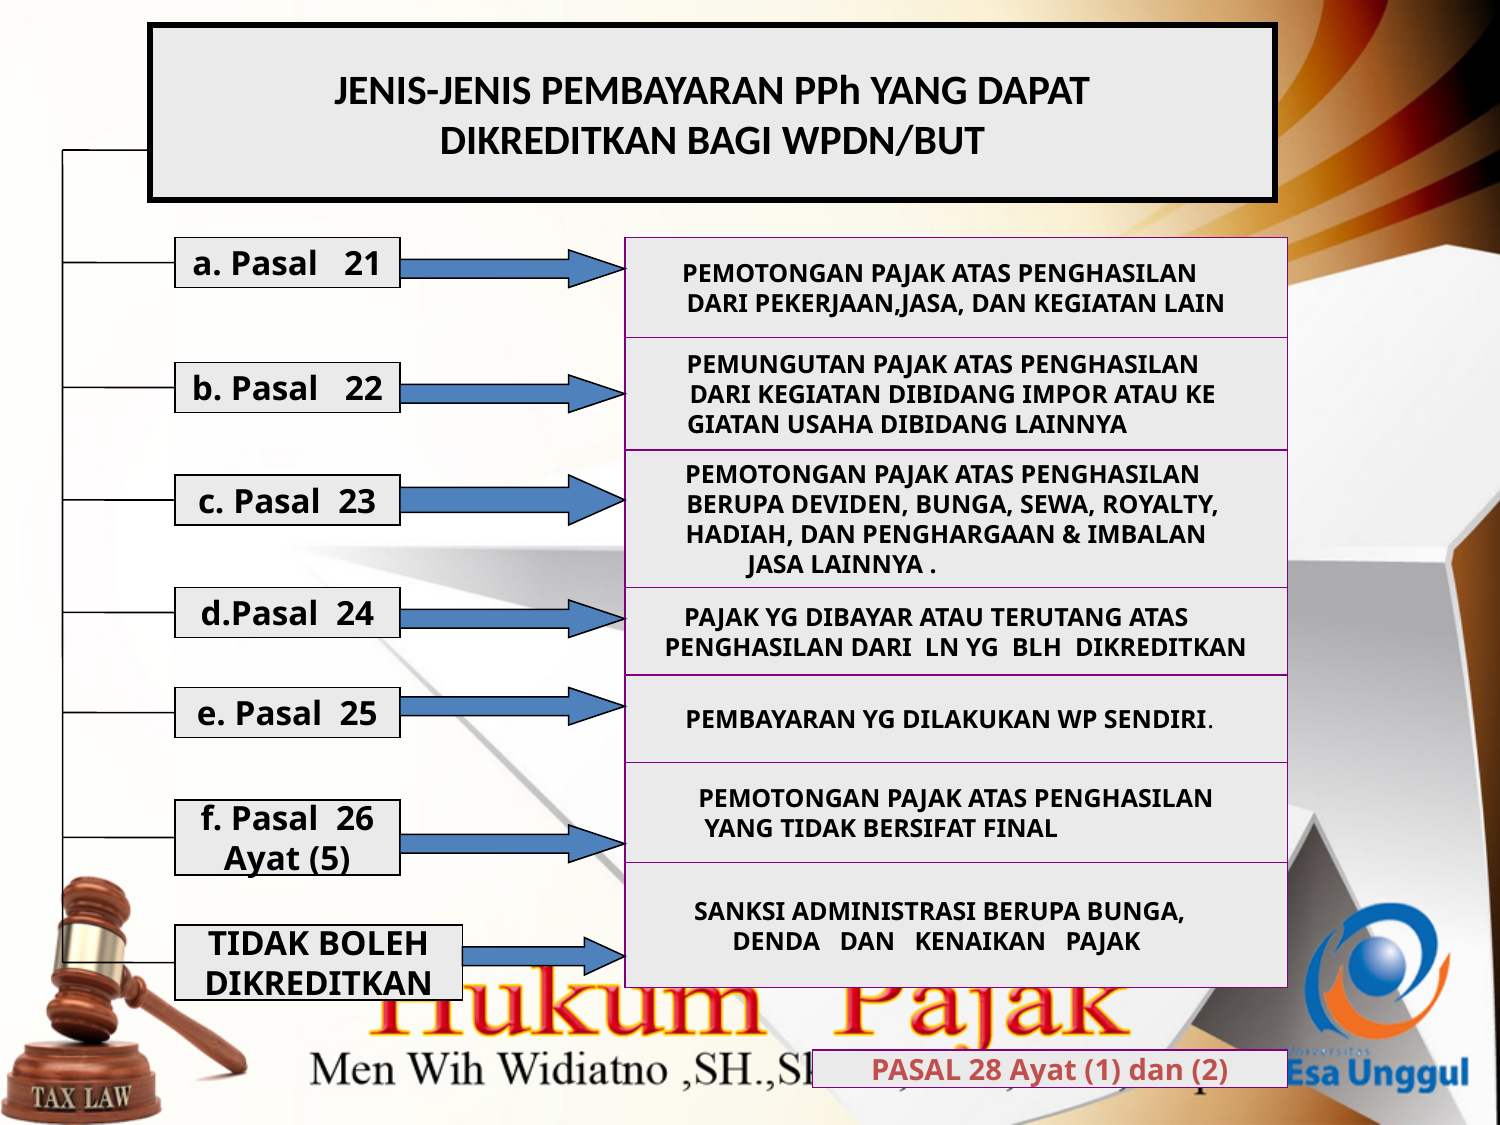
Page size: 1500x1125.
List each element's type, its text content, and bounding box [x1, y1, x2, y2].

text_box e. Pasal 25 [174, 687, 400, 738]
text_box TIDAK BOLEH DIKREDITKAN [174, 924, 463, 1000]
text_box PEMOTONGAN PAJAK ATAS PENGHASILAN BERUPA DEVIDEN, BUNGA, SEWA, ROYALTY, HADIAH, DAN PENGHARGAAN & IMBALAN JASA LAINNYA . [624, 449, 1288, 587]
text_box b. Pasal 22 [174, 362, 400, 413]
text_box [399, 375, 625, 413]
text_box PEMOTONGAN PAJAK ATAS PENGHASILAN YANG TIDAK BERSIFAT FINAL [624, 762, 1288, 862]
text_box PEMUNGUTAN PAJAK ATAS PENGHASILAN DARI KEGIATAN DIBIDANG IMPOR ATAU KE GIATAN USAHA DIBIDANG LAINNYA [624, 337, 1288, 449]
text_box a. Pasal 21 [174, 237, 400, 288]
text_box PEMOTONGAN PAJAK ATAS PENGHASILAN DARI PEKERJAAN,JASA, DAN KEGIATAN LAIN [624, 237, 1288, 337]
text_box [399, 825, 625, 863]
text_box [399, 474, 625, 526]
text_box [399, 600, 625, 638]
text_box [399, 249, 625, 288]
text_box [462, 937, 625, 976]
text_box c. Pasal 23 [174, 474, 400, 525]
text_box PAJAK YG DIBAYAR ATAU TERUTANG ATAS PENGHASILAN DARI LN YG BLH DIKREDITKAN [624, 587, 1288, 674]
text_box [399, 687, 625, 726]
text_box PEMBAYARAN YG DILAKUKAN WP SENDIRI. [624, 674, 1288, 762]
text_box f. Pasal 26 Ayat (5) [174, 799, 400, 875]
text_box d.Pasal 24 [174, 587, 400, 638]
text_box SANKSI ADMINISTRASI BERUPA BUNGA, DENDA DAN KENAIKAN PAJAK [624, 862, 1288, 988]
text_box PASAL 28 Ayat (1) dan (2) [812, 1050, 1288, 1088]
text_box JENIS-JENIS PEMBAYARAN PPh YANG DAPAT DIKREDITKAN BAGI WPDN/BUT [149, 24, 1275, 200]
picture [0, 0, 1500, 1125]
